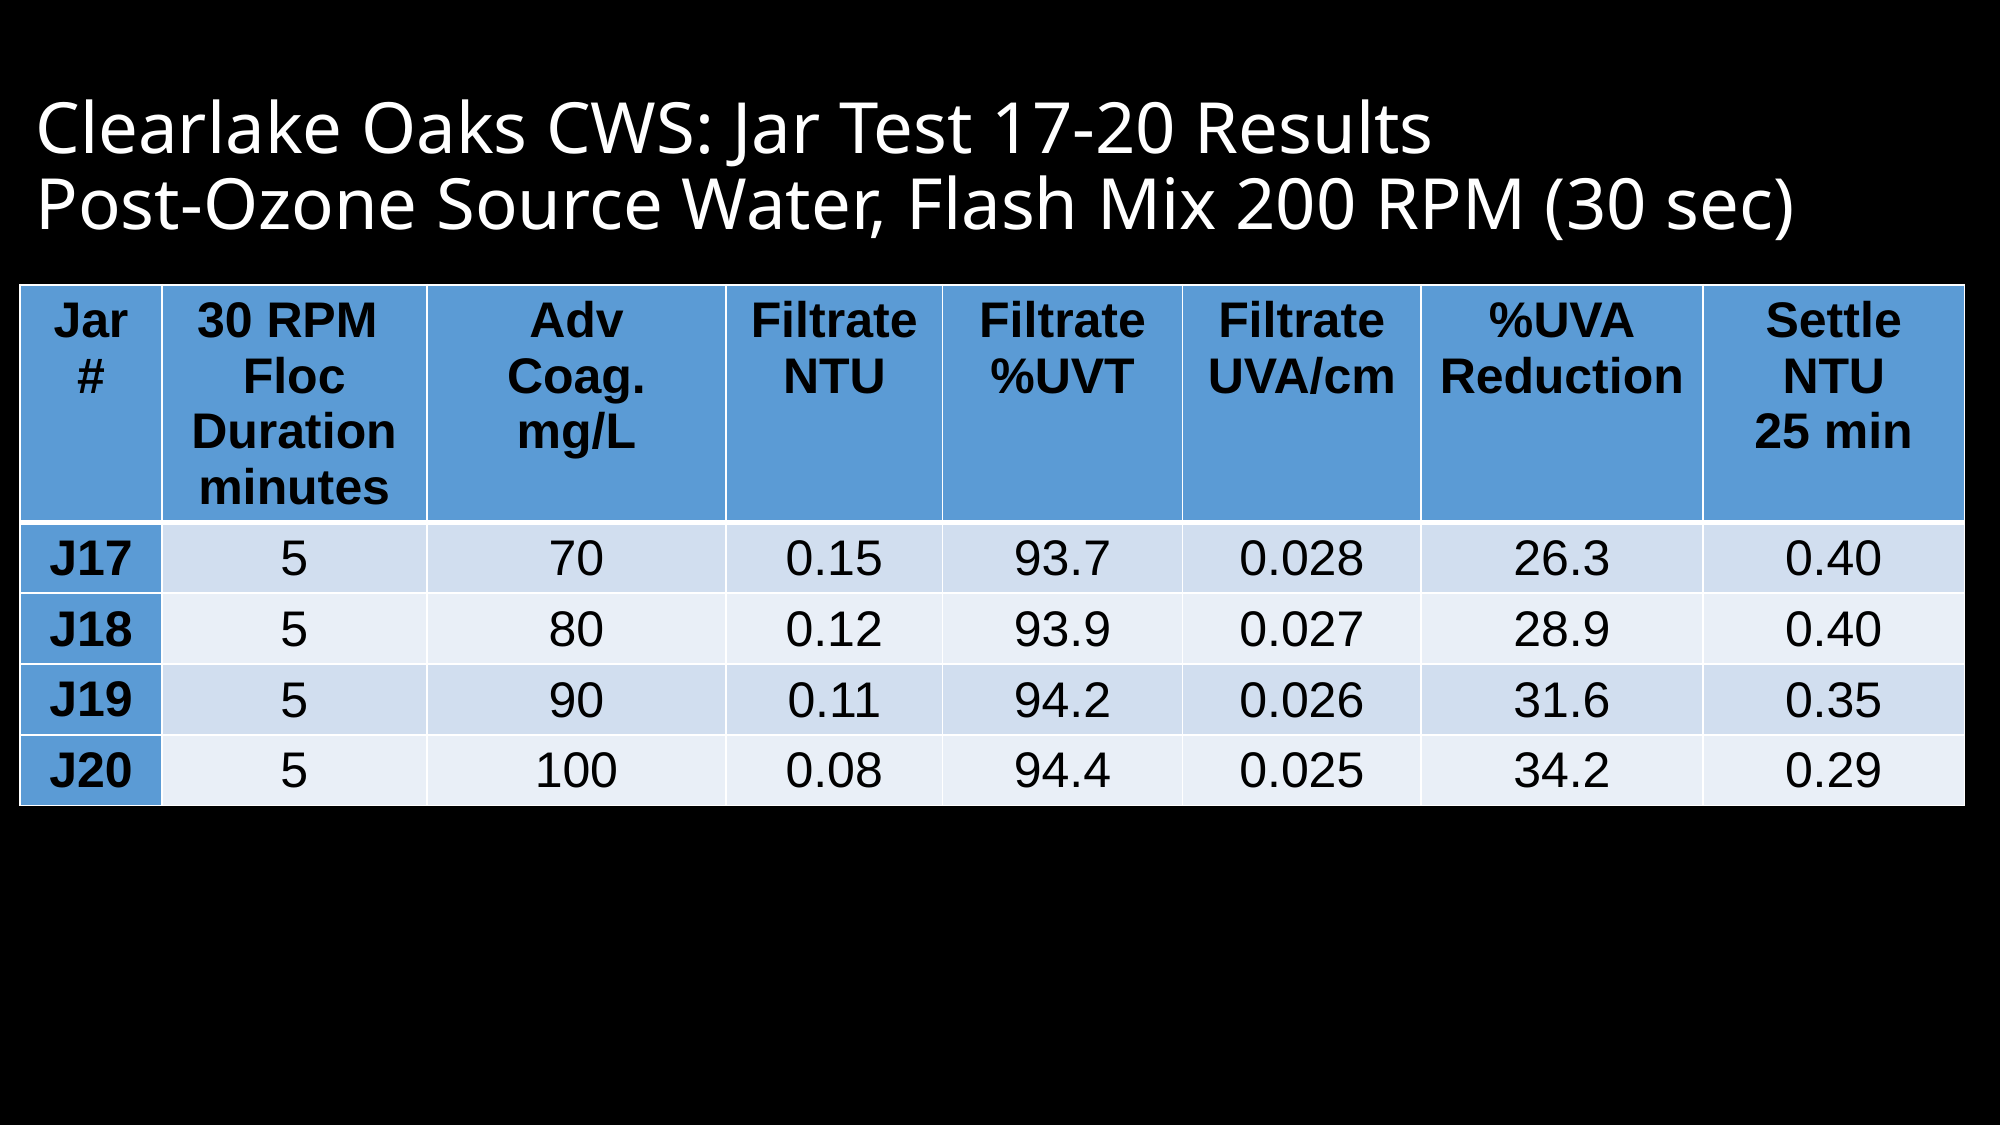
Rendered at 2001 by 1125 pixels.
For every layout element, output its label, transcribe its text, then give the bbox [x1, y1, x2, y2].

table_header Filtrate %UVT [943, 286, 1182, 520]
table_cell J17 [21, 525, 161, 592]
table_cell 0.40 [1704, 525, 1964, 592]
table_cell 0.15 [727, 525, 942, 592]
table_cell J18 [21, 594, 161, 663]
table_cell 5 [163, 736, 426, 805]
table_cell 0.12 [727, 594, 942, 663]
table_cell 0.026 [1183, 665, 1420, 734]
table_cell 0.028 [1183, 525, 1420, 592]
table_header Jar # [21, 286, 161, 520]
table_cell 28.9 [1422, 594, 1702, 663]
table_header Settle NTU 25 min [1704, 286, 1964, 520]
table_cell 31.6 [1422, 665, 1702, 734]
table_cell 93.9 [943, 594, 1182, 663]
table_cell 0.08 [727, 736, 942, 805]
table_cell 5 [163, 665, 426, 734]
table_cell 0.40 [1704, 594, 1964, 663]
table_cell 93.7 [943, 525, 1182, 592]
table_cell J19 [21, 665, 161, 734]
table_cell 5 [163, 525, 426, 592]
table_cell 34.2 [1422, 736, 1702, 805]
table_cell 26.3 [1422, 525, 1702, 592]
table_cell 70 [428, 525, 725, 592]
table_cell 94.2 [943, 665, 1182, 734]
table_cell 94.4 [943, 736, 1182, 805]
table_cell 90 [428, 665, 725, 734]
table_cell 0.35 [1704, 665, 1964, 734]
title Clearlake Oaks CWS: Jar Test 17-20 Results Post-Ozone Source Water, Flash Mix 200 RPM (30 sec) [20, 59, 1863, 278]
table_header Filtrate UVA/cm [1183, 286, 1420, 520]
table_header Filtrate NTU [727, 286, 942, 520]
table_cell 0.29 [1704, 736, 1964, 805]
table_header %UVA Reduction [1422, 286, 1702, 520]
table_header Adv Coag. mg/L [428, 286, 725, 520]
table_cell 0.11 [727, 665, 942, 734]
table_cell 0.025 [1183, 736, 1420, 805]
table_cell J20 [21, 736, 161, 805]
table_cell 100 [428, 736, 725, 805]
table_header 30 RPM Floc Duration minutes [163, 286, 426, 520]
table_cell 0.027 [1183, 594, 1420, 663]
table_cell 80 [428, 594, 725, 663]
table_cell 5 [163, 594, 426, 663]
